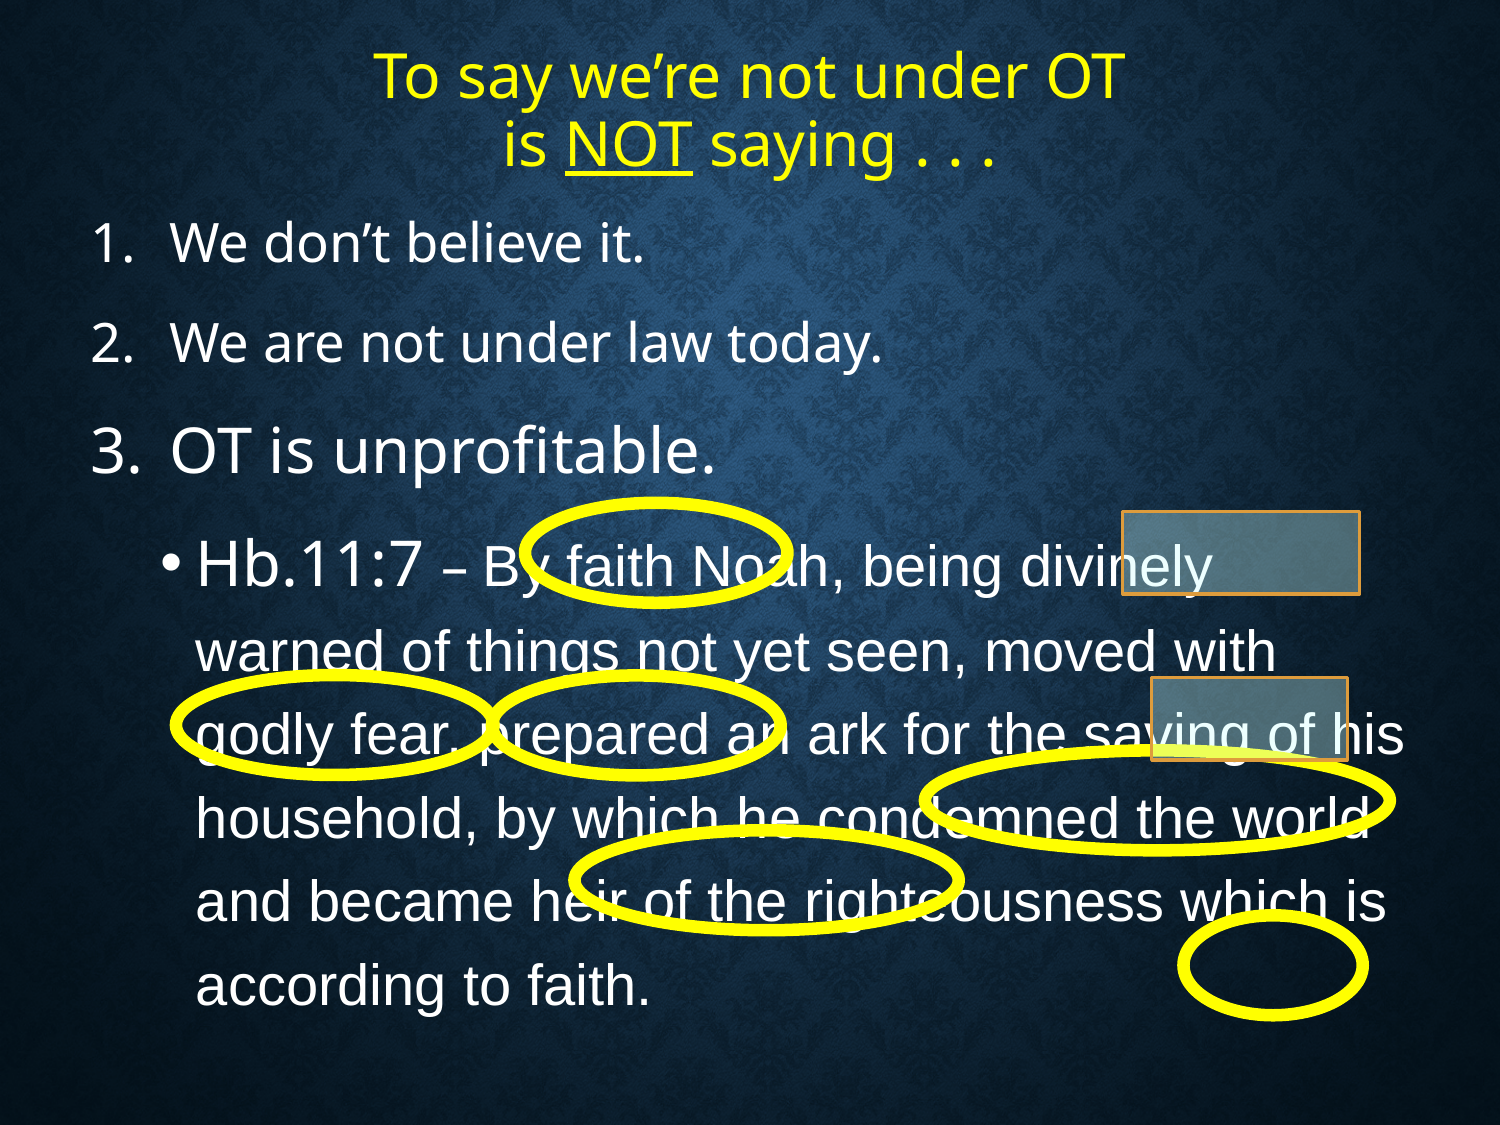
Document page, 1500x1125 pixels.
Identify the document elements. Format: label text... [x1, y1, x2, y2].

text_box [174, 673, 493, 777]
text_box [1121, 510, 1361, 596]
text_box [490, 673, 783, 777]
text_box [572, 828, 961, 932]
text_box [1181, 913, 1365, 1017]
text_box [1150, 676, 1349, 762]
text_box [523, 501, 790, 605]
text_box [923, 748, 1392, 852]
list We don’t believe it. We are not under law today. OT is unprofitable. Hb.11:7 – By faith Noah, being divinely warned of things not yet seen, moved with godly fear, prepared an ark for the saving of his household, by which he condemned the world and became heir of the righteousness which is according to faith. [75, 187, 1425, 1025]
title To say we’re not under OT is NOT saying . . . [75, 37, 1425, 187]
